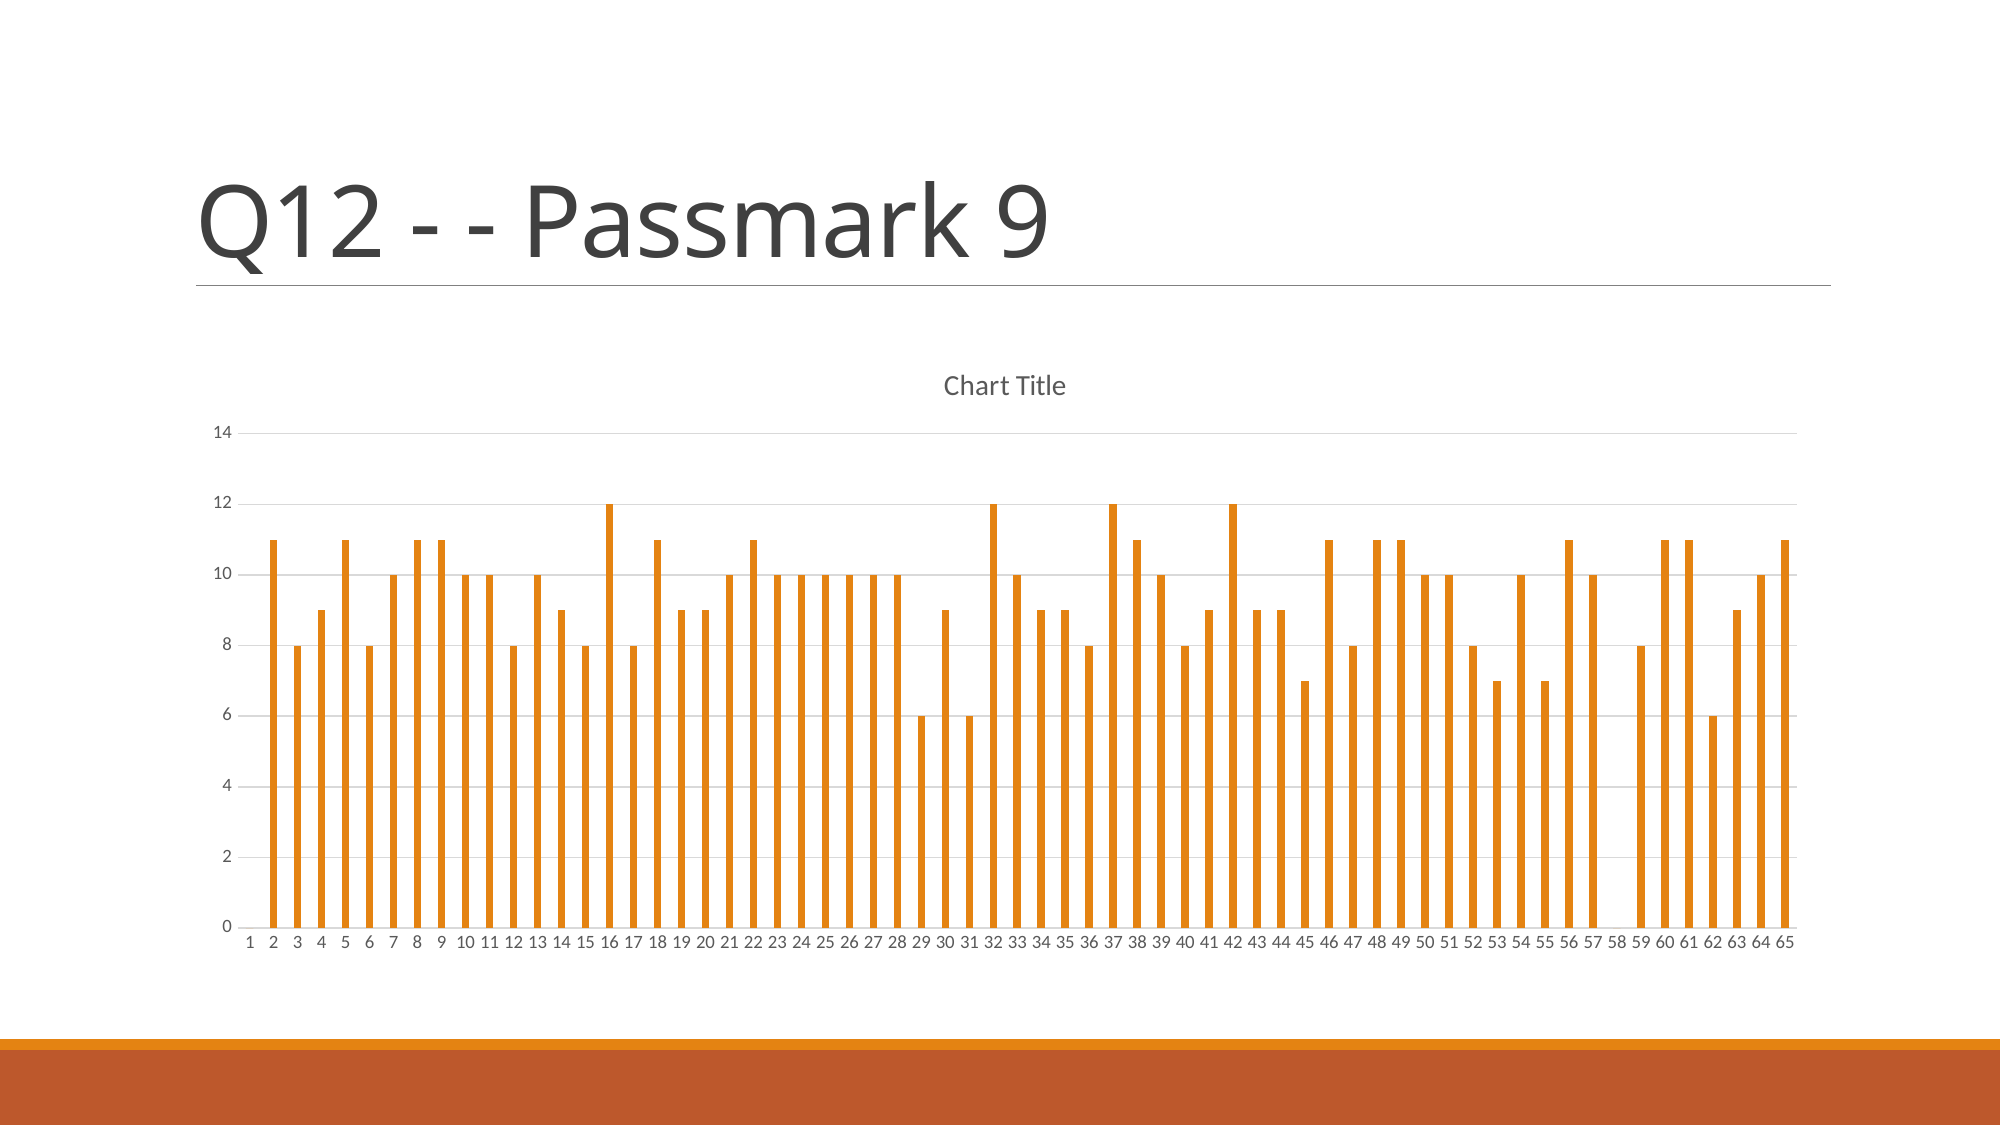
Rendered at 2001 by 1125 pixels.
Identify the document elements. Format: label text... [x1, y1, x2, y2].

chart [179, 343, 1831, 966]
title Q12 - - Passmark 9 [180, 47, 1830, 285]
